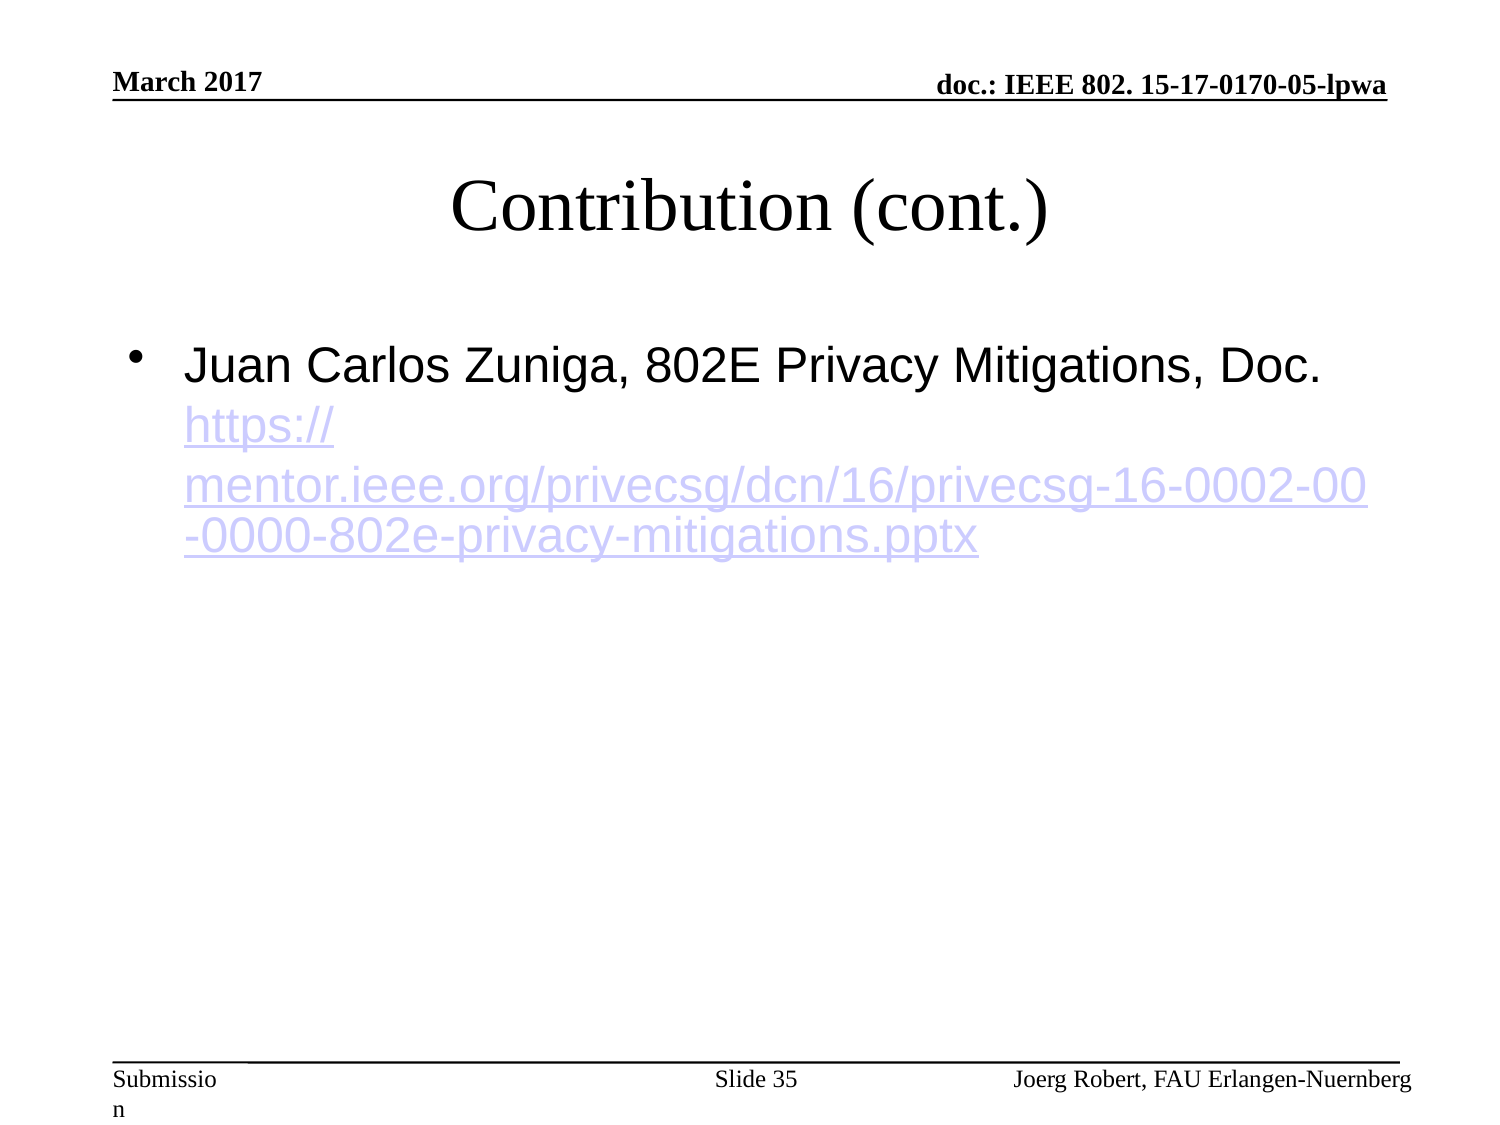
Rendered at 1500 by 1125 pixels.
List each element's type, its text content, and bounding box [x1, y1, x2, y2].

footer Joerg Robert, FAU Erlangen-Nuernberg [900, 1062, 1413, 1093]
list Juan Carlos Zuniga, 802E Privacy Mitigations, Doc. https://mentor.ieee.org/privecsg/dcn/16/privecsg-16-0002-00-0000-802e-privacy-mitigations.pptx [112, 324, 1388, 1000]
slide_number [112, 62, 375, 98]
title Contribution (cont.) [112, 112, 1388, 288]
slide_number Slide 35 [712, 1062, 800, 1093]
